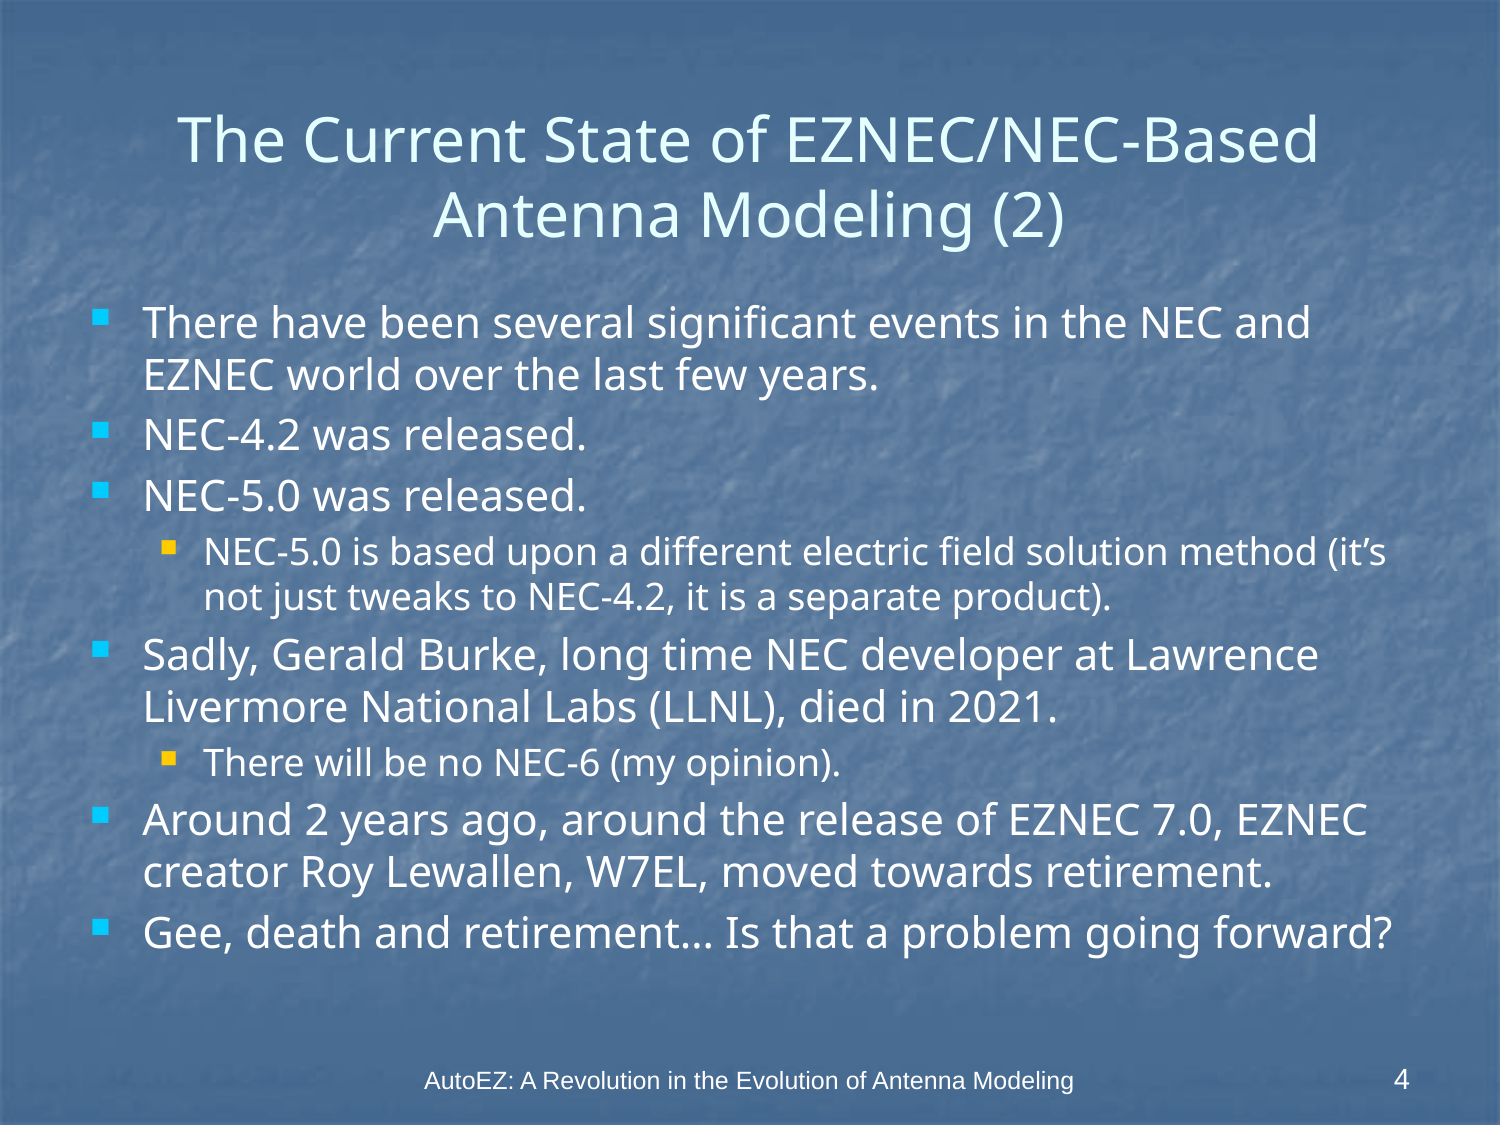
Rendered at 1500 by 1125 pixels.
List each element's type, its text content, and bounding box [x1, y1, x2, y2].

list There have been several significant events in the NEC and EZNEC world over the last few years. NEC-4.2 was released. NEC-5.0 was released. NEC-5.0 is based upon a different electric field solution method (it’s not just tweaks to NEC-4.2, it is a separate product). Sadly, Gerald Burke, long time NEC developer at Lawrence Livermore National Labs (LLNL), died in 2021. There will be no NEC-6 (my opinion). Around 2 years ago, around the release of EZNEC 7.0, EZNEC creator Roy Lewallen, W7EL, moved towards retirement. Gee, death and retirement… Is that a problem going forward? [75, 287, 1425, 1000]
slide_number 4 [1250, 1024, 1425, 1103]
footer AutoEZ: A Revolution in the Evolution of Antenna Modeling [275, 1024, 1225, 1103]
title The Current State of EZNEC/NEC-Based Antenna Modeling (2) [75, 62, 1425, 287]
